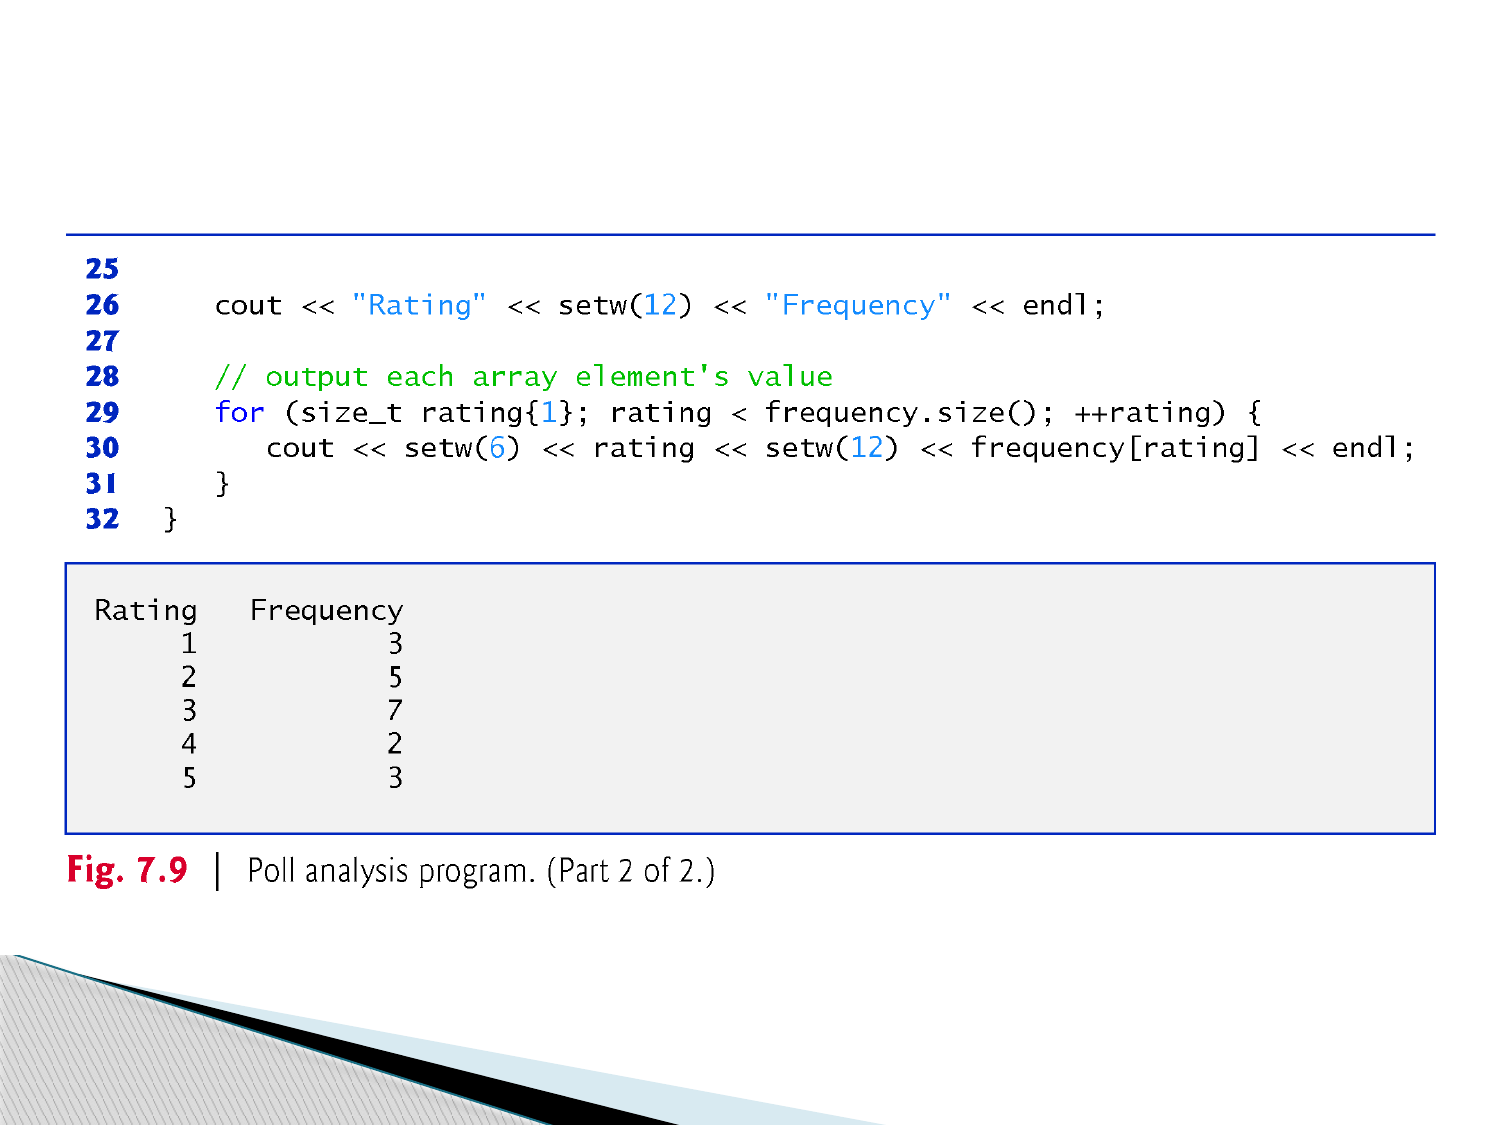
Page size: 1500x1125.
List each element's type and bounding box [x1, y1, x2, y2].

picture [0, 169, 1500, 956]
